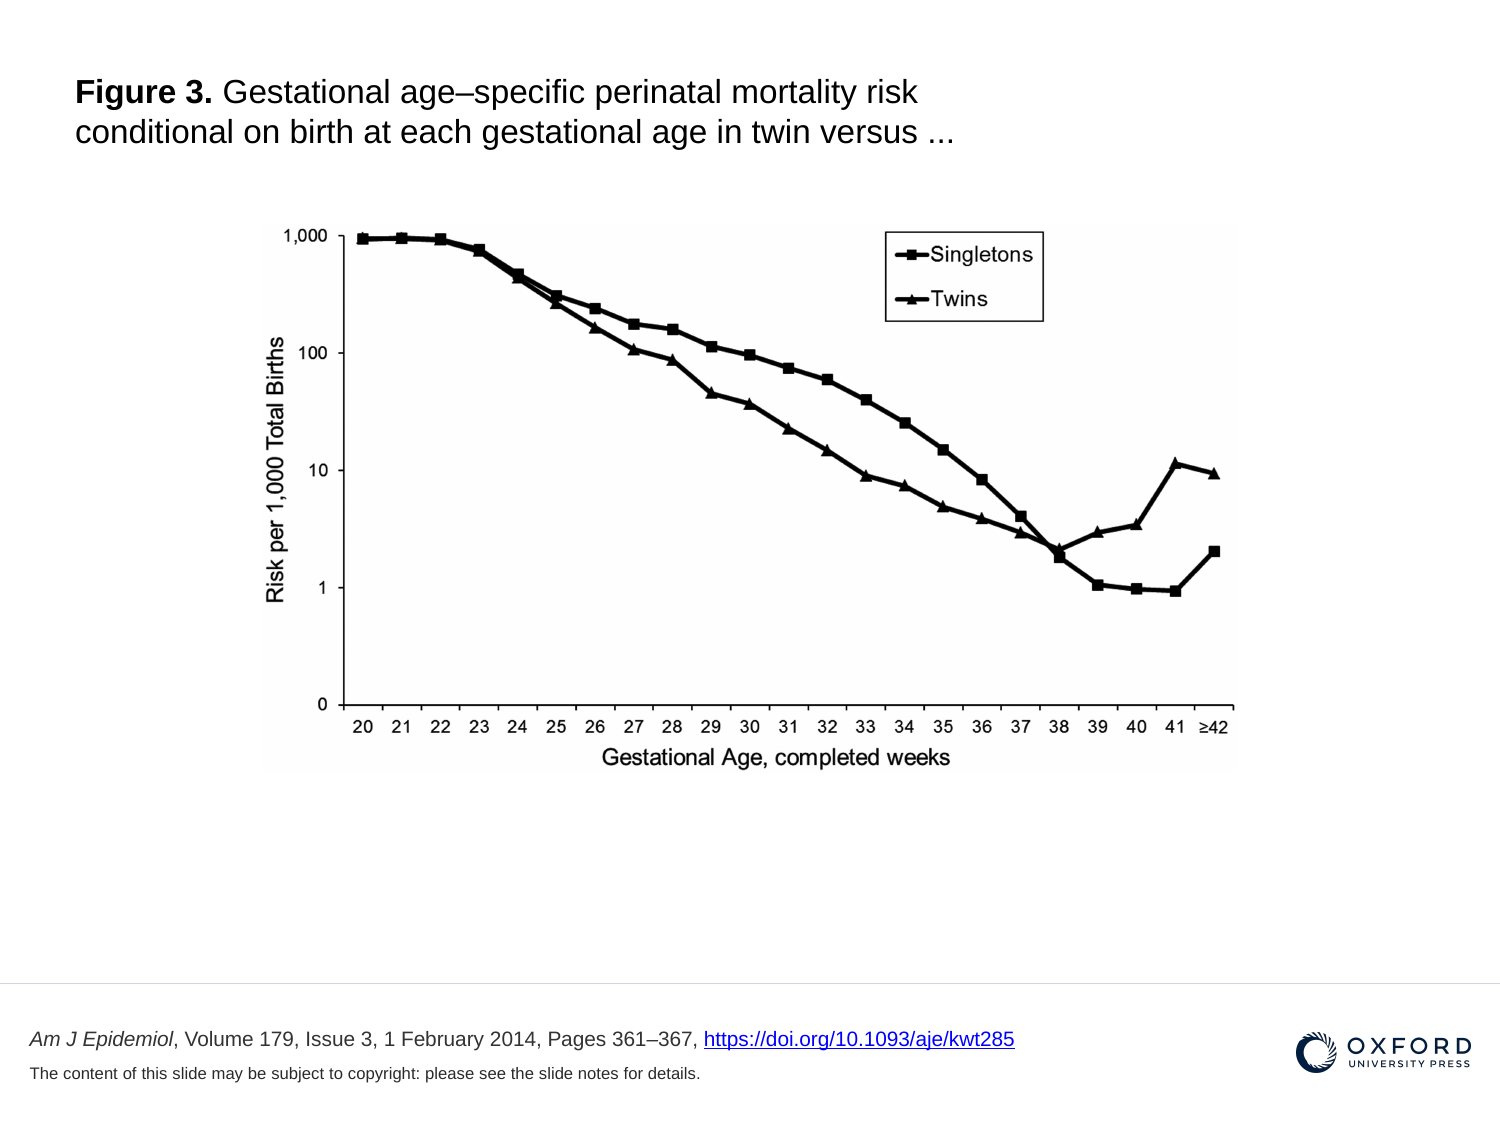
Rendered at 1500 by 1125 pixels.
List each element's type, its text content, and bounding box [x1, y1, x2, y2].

picture [1296, 1032, 1471, 1073]
title Figure 3. Gestational age–specific perinatal mortality risk conditional on birth at each gestational age in twin versus ... [75, 69, 1078, 171]
footer Am J Epidemiol, Volume 179, Issue 3, 1 February 2014, Pages 361–367, https://doi.org/10.1093/aje/kwt285 The content of this slide may be subject to copyright: please see the slide notes for details. [0, 983, 1260, 1125]
picture [262, 224, 1238, 775]
